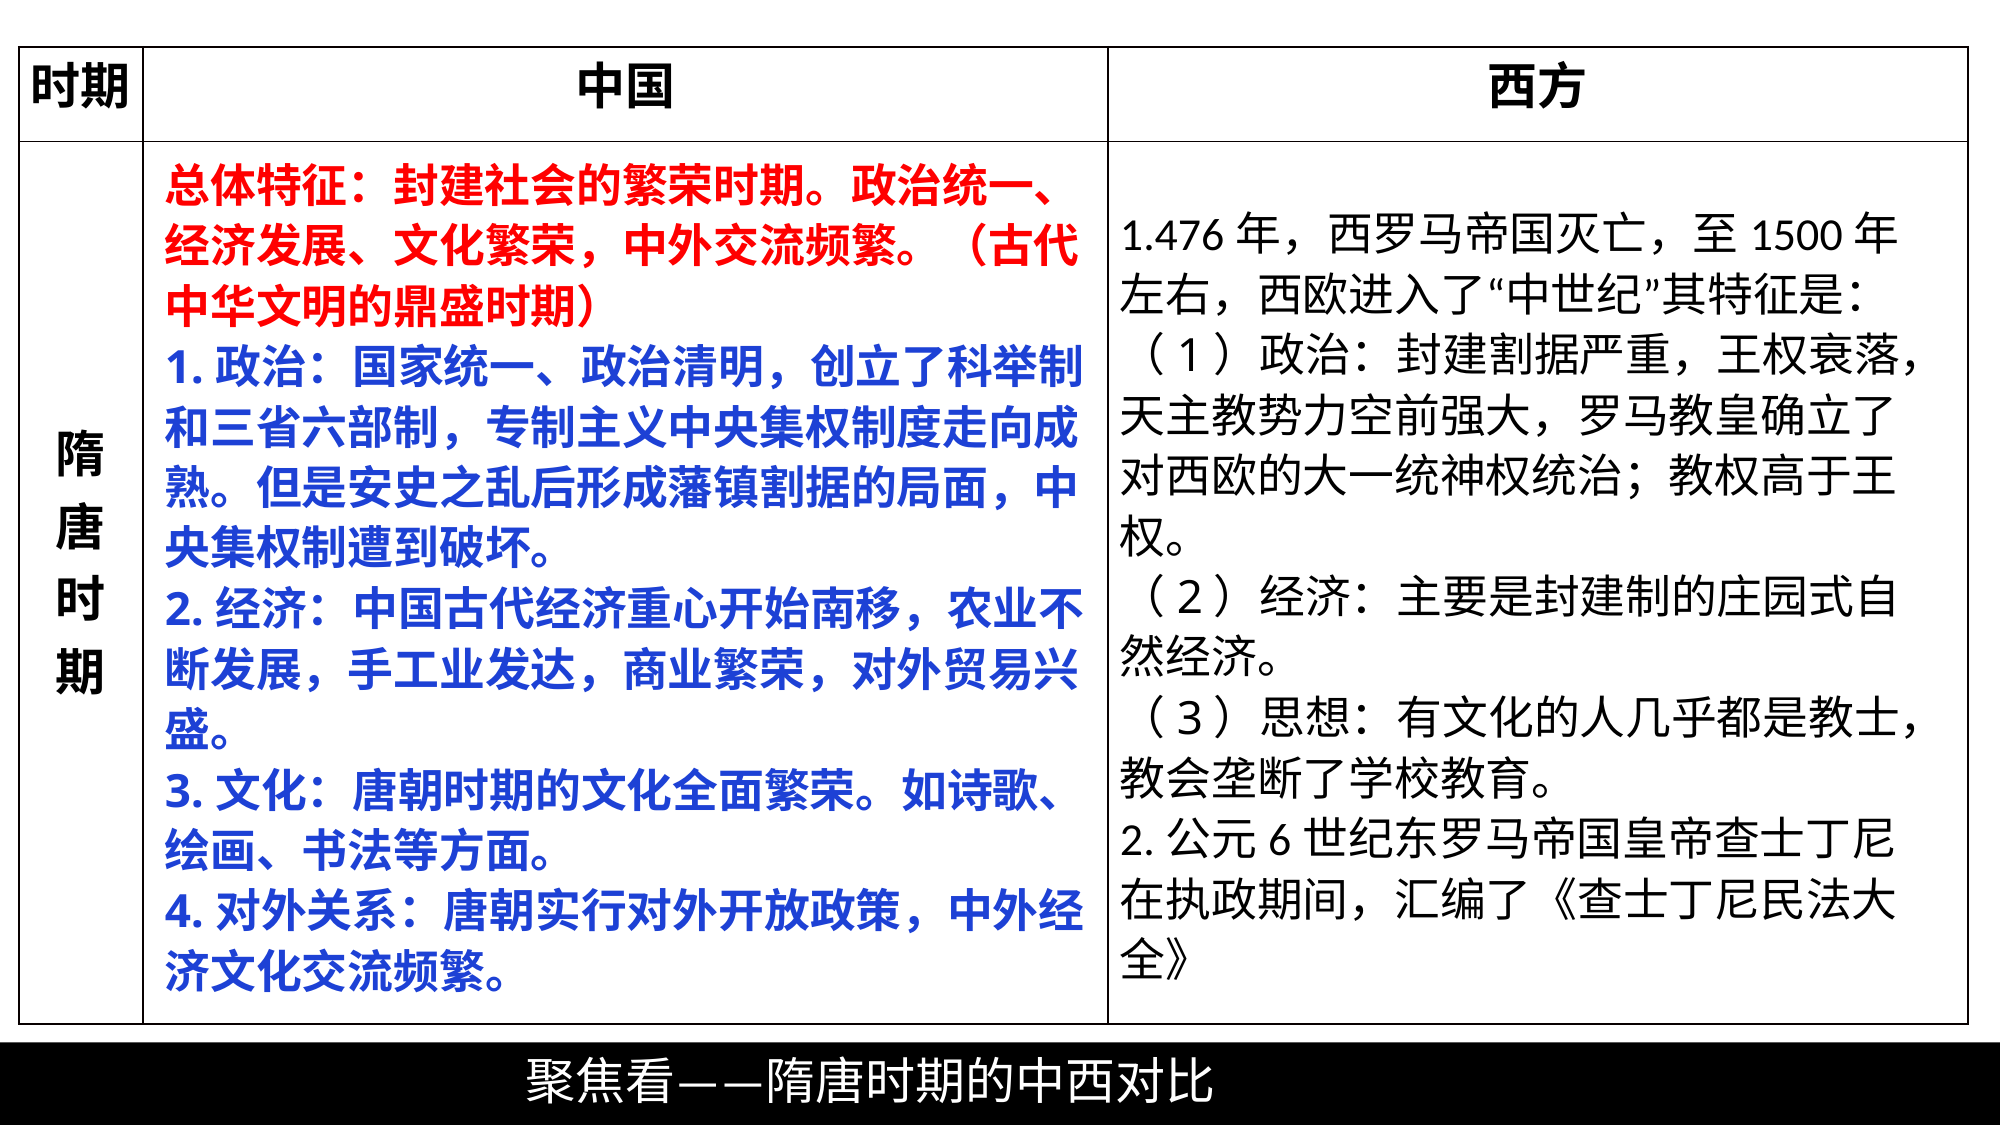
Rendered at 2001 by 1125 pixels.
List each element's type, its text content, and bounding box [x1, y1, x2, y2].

table_cell [1109, 142, 1967, 1023]
table_header 时期 [20, 48, 142, 141]
table_header 西方 [1109, 48, 1967, 141]
text_box 聚焦看——隋唐时期的中西对比 [0, 1042, 2000, 1125]
table_cell 隋 唐 时 期 [20, 142, 142, 1023]
text_box 1.476年，西罗马帝国灭亡，至1500年左右，西欧进入了“中世纪”其特征是： （1）政治：封建割据严重，王权衰落，天主教势力空前强大，罗马教皇确立了对西欧的大一统神权统治；教权高于王权。 （2）经济：主要是封建制的庄园式自然经济。 （3）思想：有文化的人几乎都是教士，教会垄断了学校教育。 2.公元6世纪东罗马帝国皇帝查士丁尼在执政期间，汇编了《查士丁尼民法大全》 [1105, 192, 1952, 993]
table_cell [144, 142, 1107, 1023]
table_header 中国 [144, 48, 1107, 141]
text_box 总体特征：封建社会的繁荣时期。政治统一、经济发展、文化繁荣，中外交流频繁。（古代中华文明的鼎盛时期） 1.政治：国家统一、政治清明，创立了科举制和三省六部制，专制主义中央集权制度走向成熟。但是安史之乱后形成藩镇割据的局面，中央集权制遭到破坏。 2.经济：中国古代经济重心开始南移，农业不断发展，手工业发达，商业繁荣，对外贸易兴盛。 3.文化：唐朝时期的文化全面繁荣。如诗歌、绘画、书法等方面。 4.对外关系：唐朝实行对外开放政策，中外经济文化交流频繁。 [150, 143, 1106, 1005]
